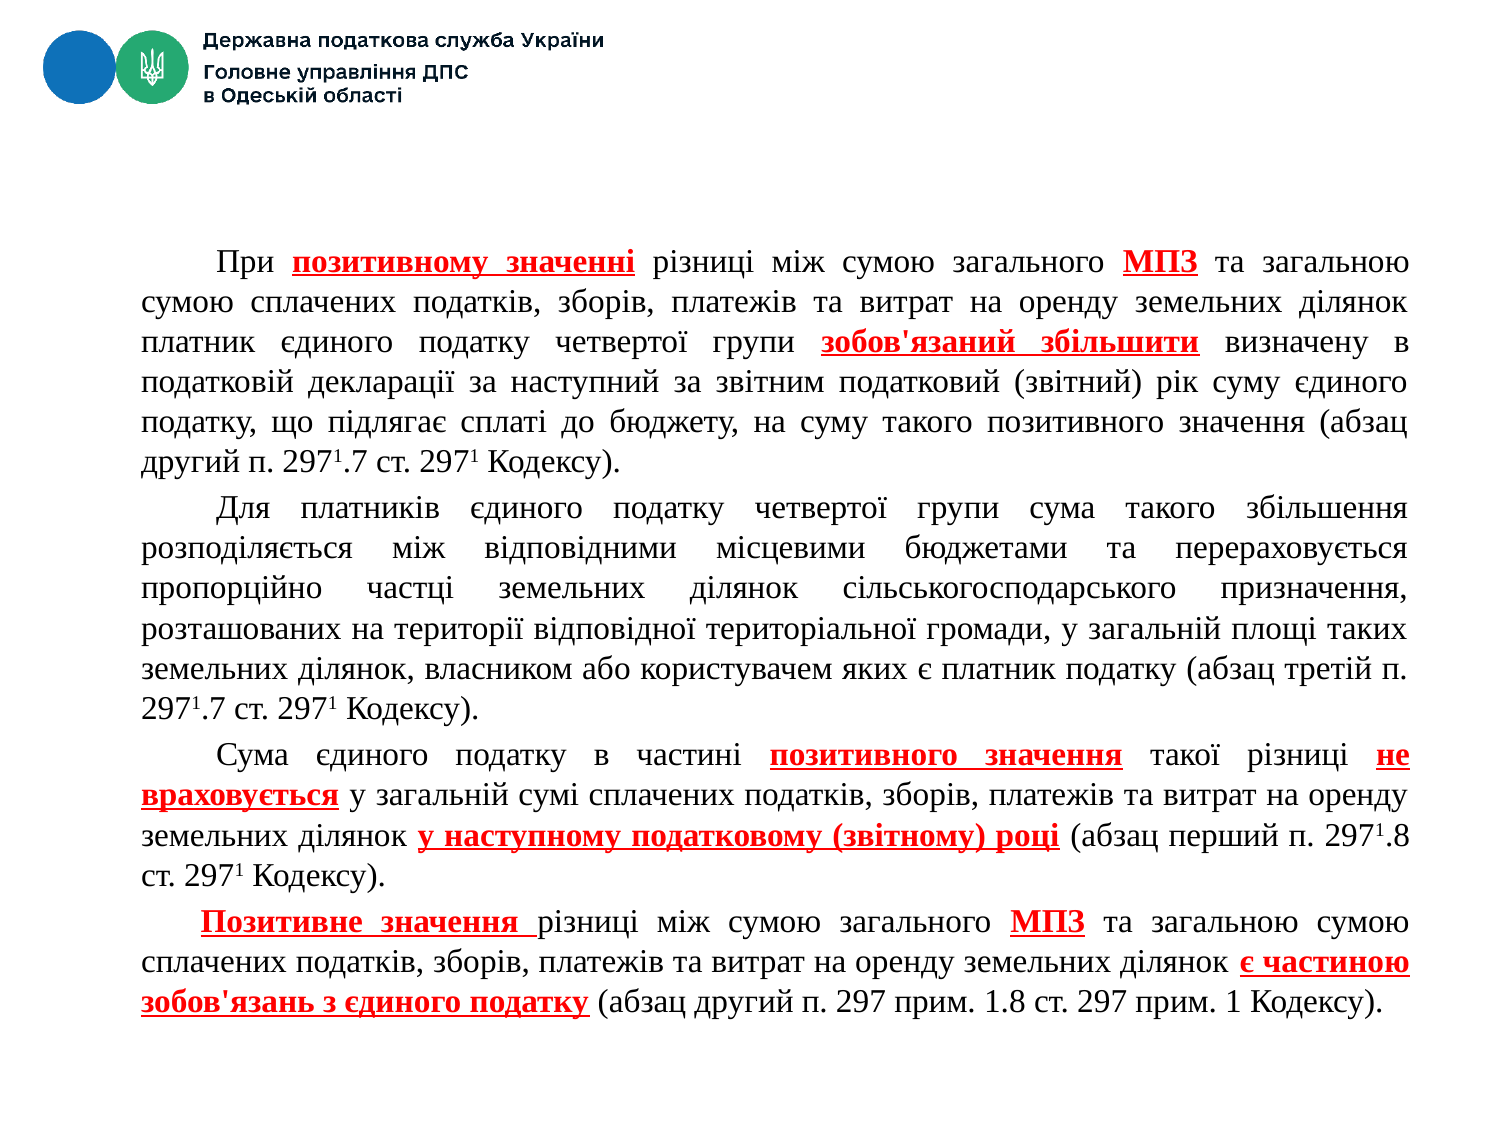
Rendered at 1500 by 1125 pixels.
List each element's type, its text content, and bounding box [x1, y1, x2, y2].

picture [41, 28, 615, 107]
list При позитивному значенні різниці між сумою загального МПЗ та загальною сумою сплачених податків, зборів, платежів та витрат на оренду земельних ділянок платник єдиного податку четвертої групи зобов'язаний збільшити визначену в податковій декларації за наступний за звітним податковий (звітний) рік суму єдиного податку, що підлягає сплаті до бюджету, на суму такого позитивного значення (абзац другий п. 2971.7 ст. 2971 Кодексу). Для платників єдиного податку четвертої групи сума такого збільшення розподіляється між відповідними місцевими бюджетами та перераховується пропорційно частці земельних ділянок сільськогосподарського призначення, розташованих на території відповідної територіальної громади, у загальній площі таких земельних ділянок, власником або користувачем яких є платник податку (абзац третій п. 2971.7 ст. 2971 Кодексу). Сума єдиного податку в частині позитивного значення такої різниці не враховується у загальній сумі сплачених податків, зборів, платежів та витрат на оренду земельних ділянок у наступному податковому (звітному) році (абзац перший п. 2971.8 ст. 2971 Кодексу). Позитивне значення різниці між сумою загального МПЗ та загальною сумою сплачених податків, зборів, платежів та витрат на оренду земельних ділянок є частиною зобов'язань з єдиного податку (абзац другий п. 297 прим. 1.8 ст. 297 прим. 1 Кодексу). [75, 184, 1425, 1071]
